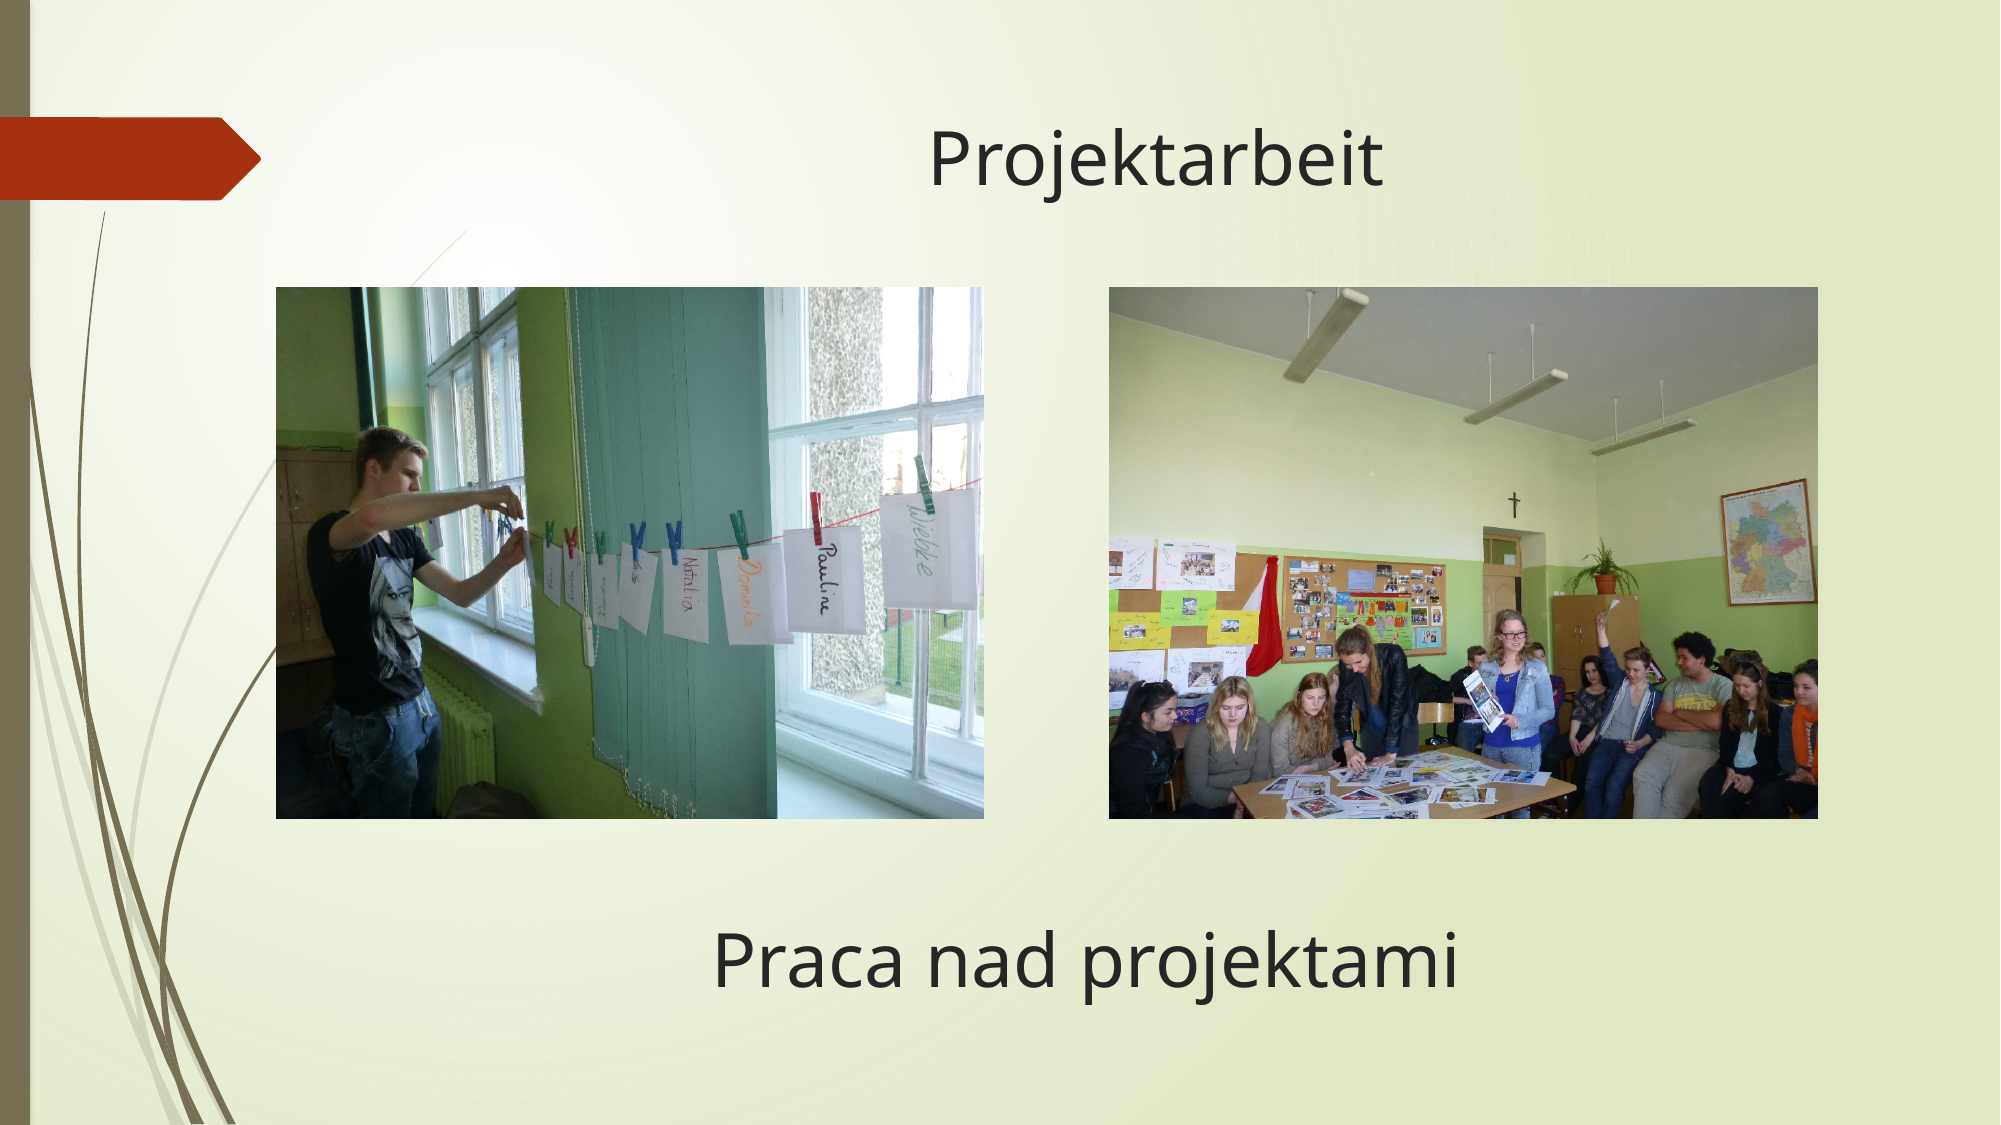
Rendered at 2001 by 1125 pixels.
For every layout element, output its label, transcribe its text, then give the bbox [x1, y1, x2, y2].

text_box Praca nad projektami [355, 904, 1818, 1038]
title Projektarbeit [425, 102, 1888, 236]
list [275, 287, 984, 819]
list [1109, 287, 1818, 819]
